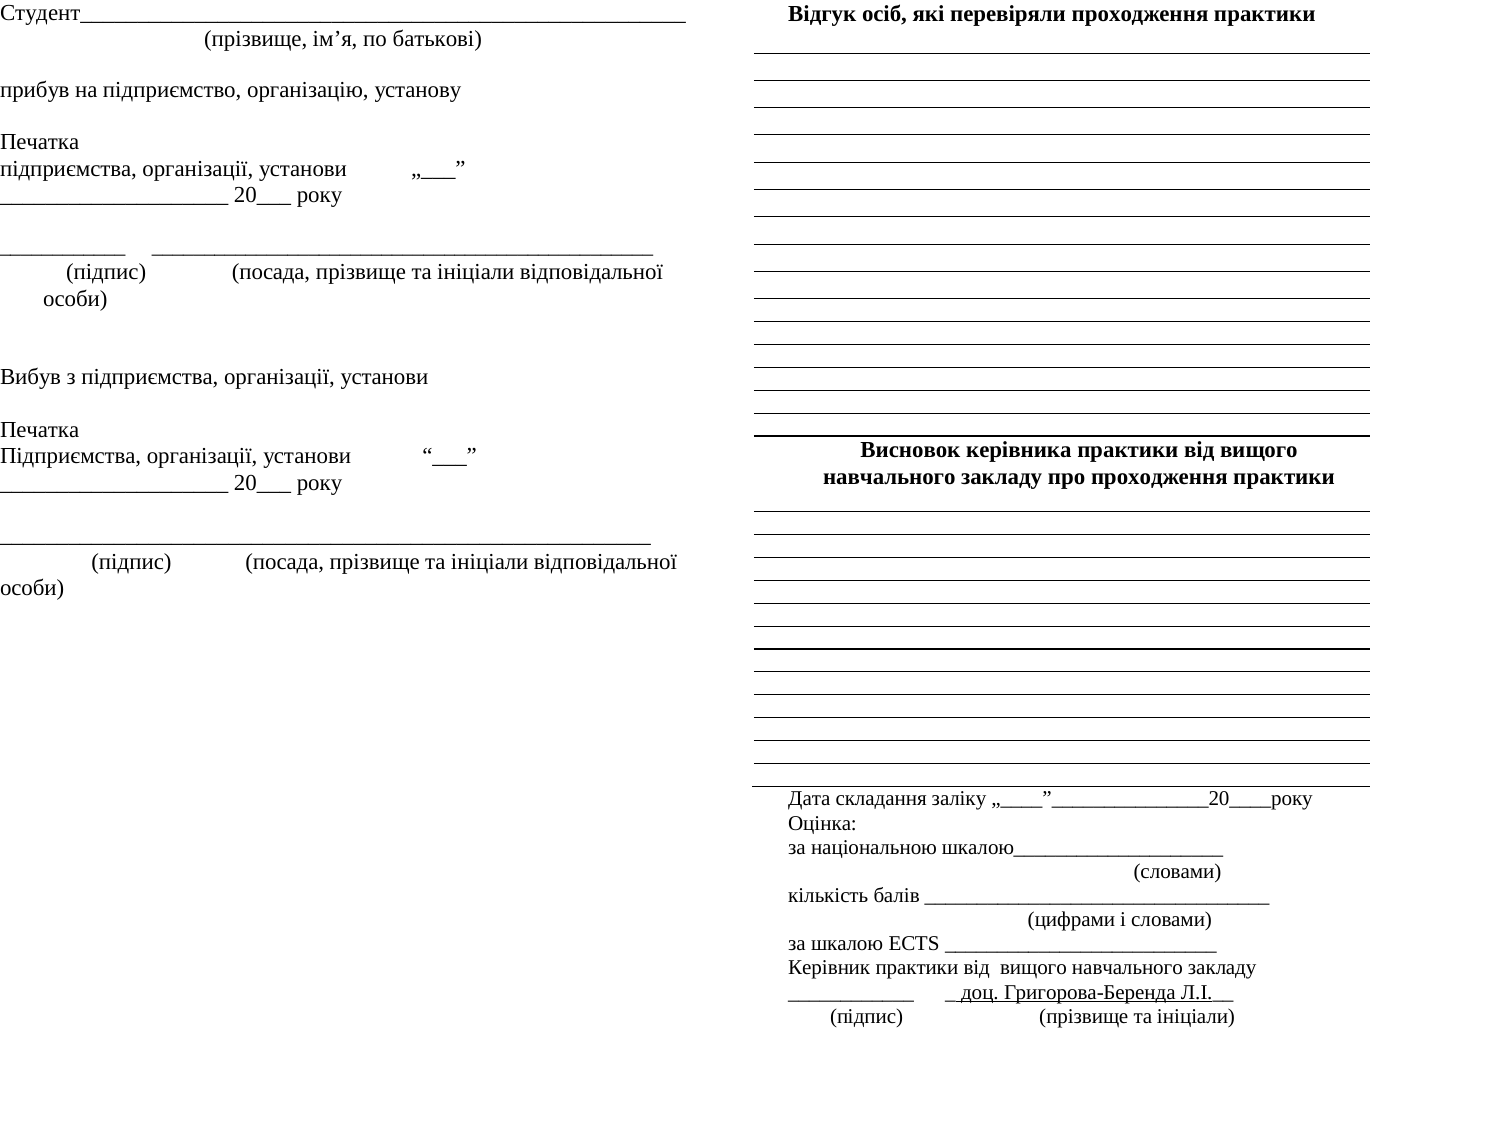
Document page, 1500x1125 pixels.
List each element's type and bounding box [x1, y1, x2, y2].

text_box [0, 0, 1461, 1125]
